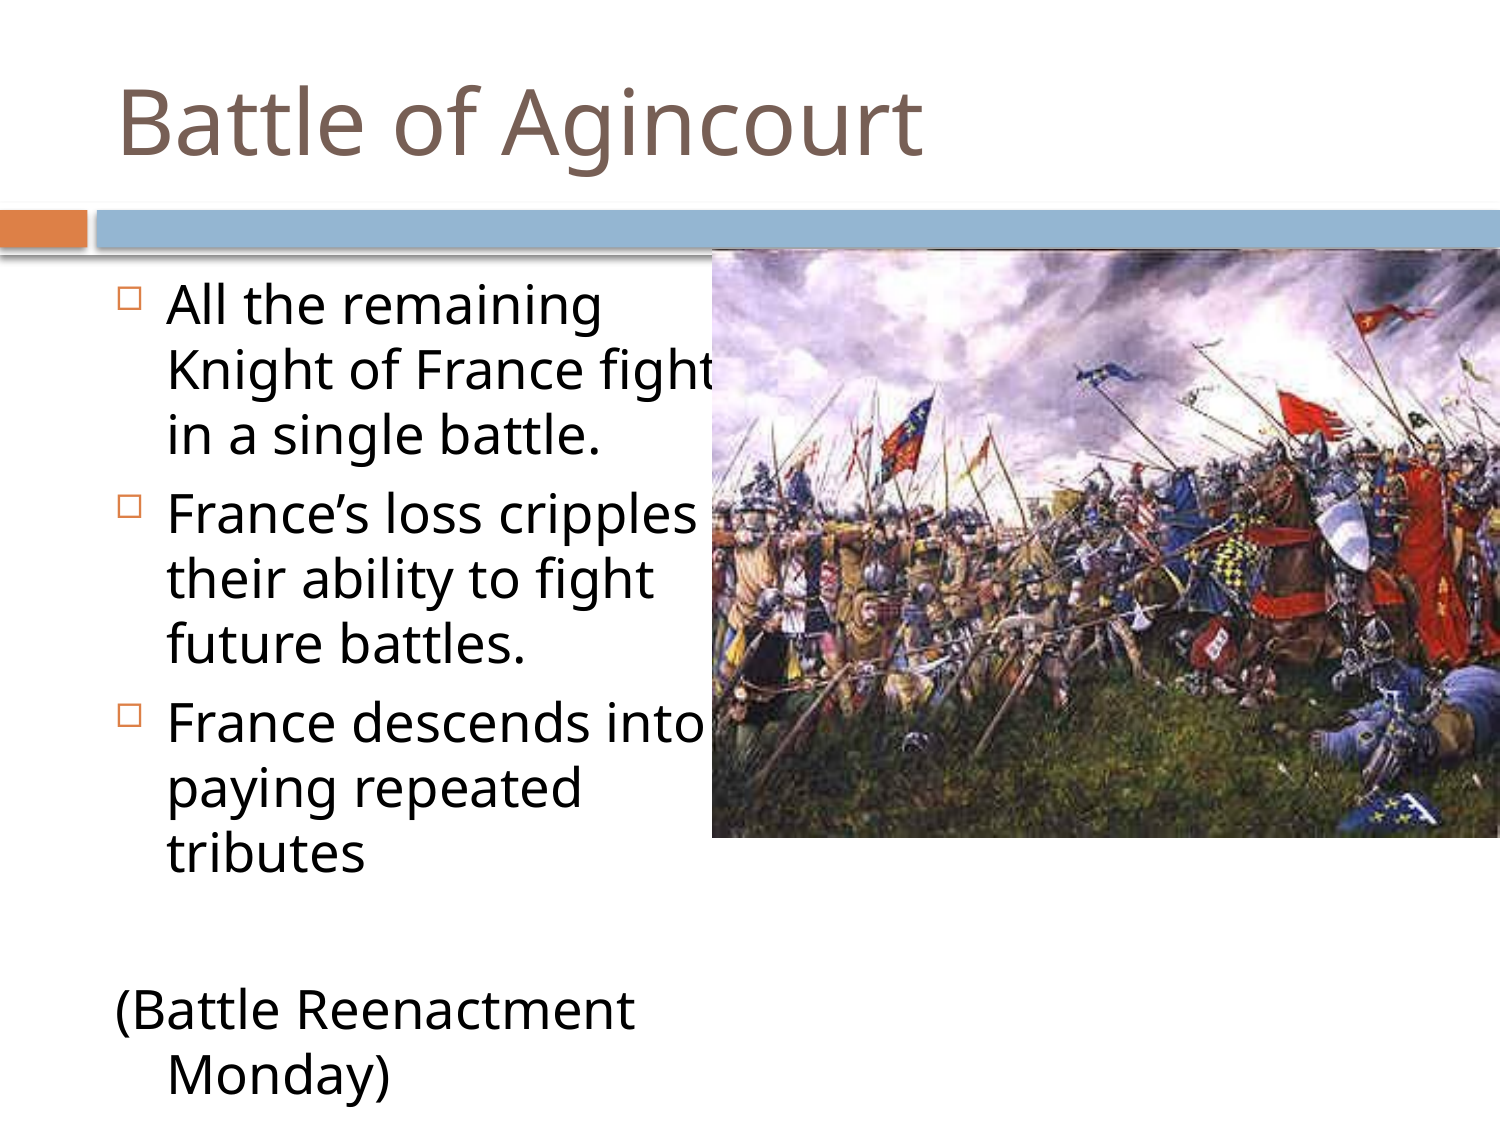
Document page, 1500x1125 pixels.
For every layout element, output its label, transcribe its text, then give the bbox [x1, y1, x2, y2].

list All the remaining Knight of France fight in a single battle. France’s loss cripples their ability to fight future battles. France descends into paying repeated tributes (Battle Reenactment Monday) [100, 262, 738, 1125]
picture [712, 249, 1500, 838]
title Battle of Agincourt [100, 37, 1438, 200]
